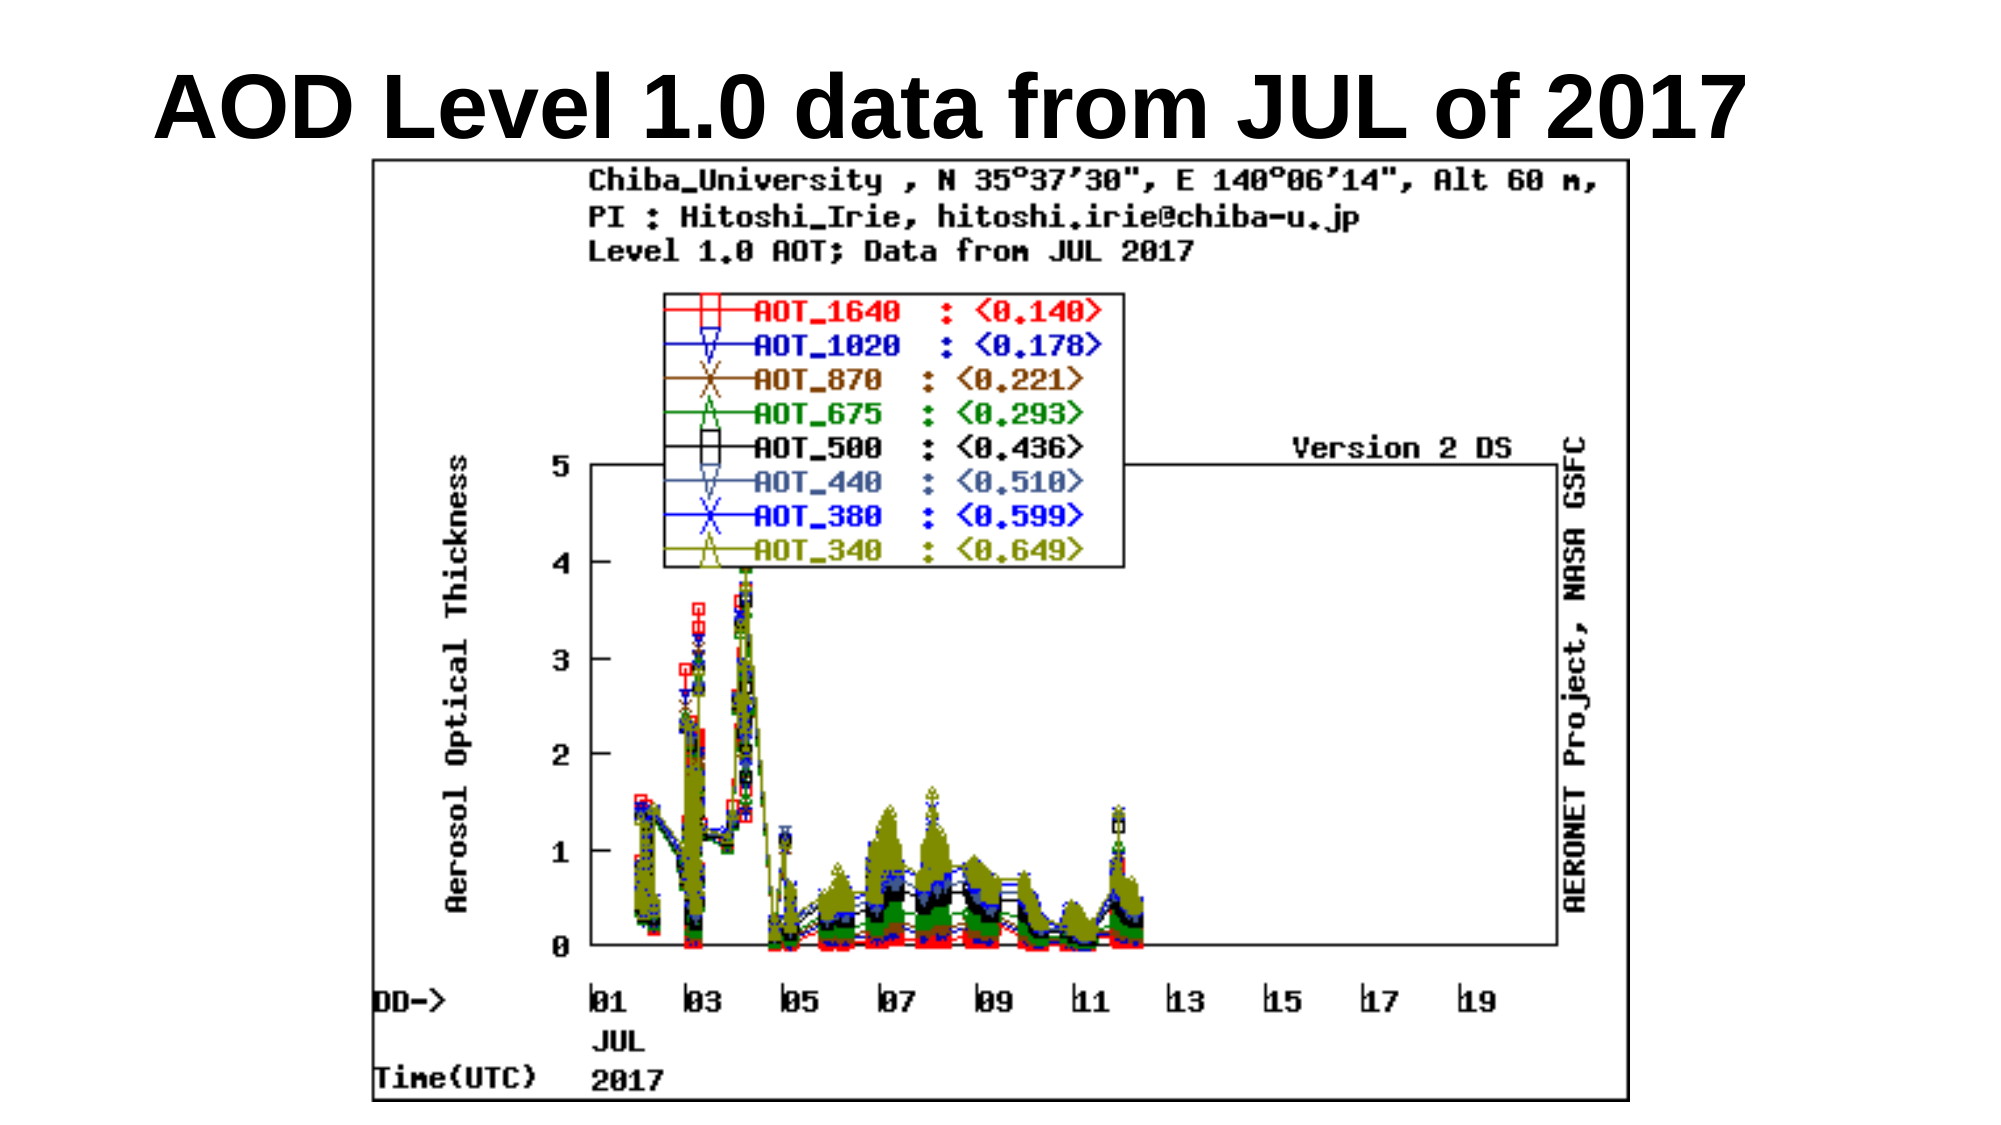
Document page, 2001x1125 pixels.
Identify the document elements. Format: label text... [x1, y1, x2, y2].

picture [370, 156, 1630, 1102]
title AOD Level 1.0 data from JUL of 2017 [137, 0, 1863, 218]
